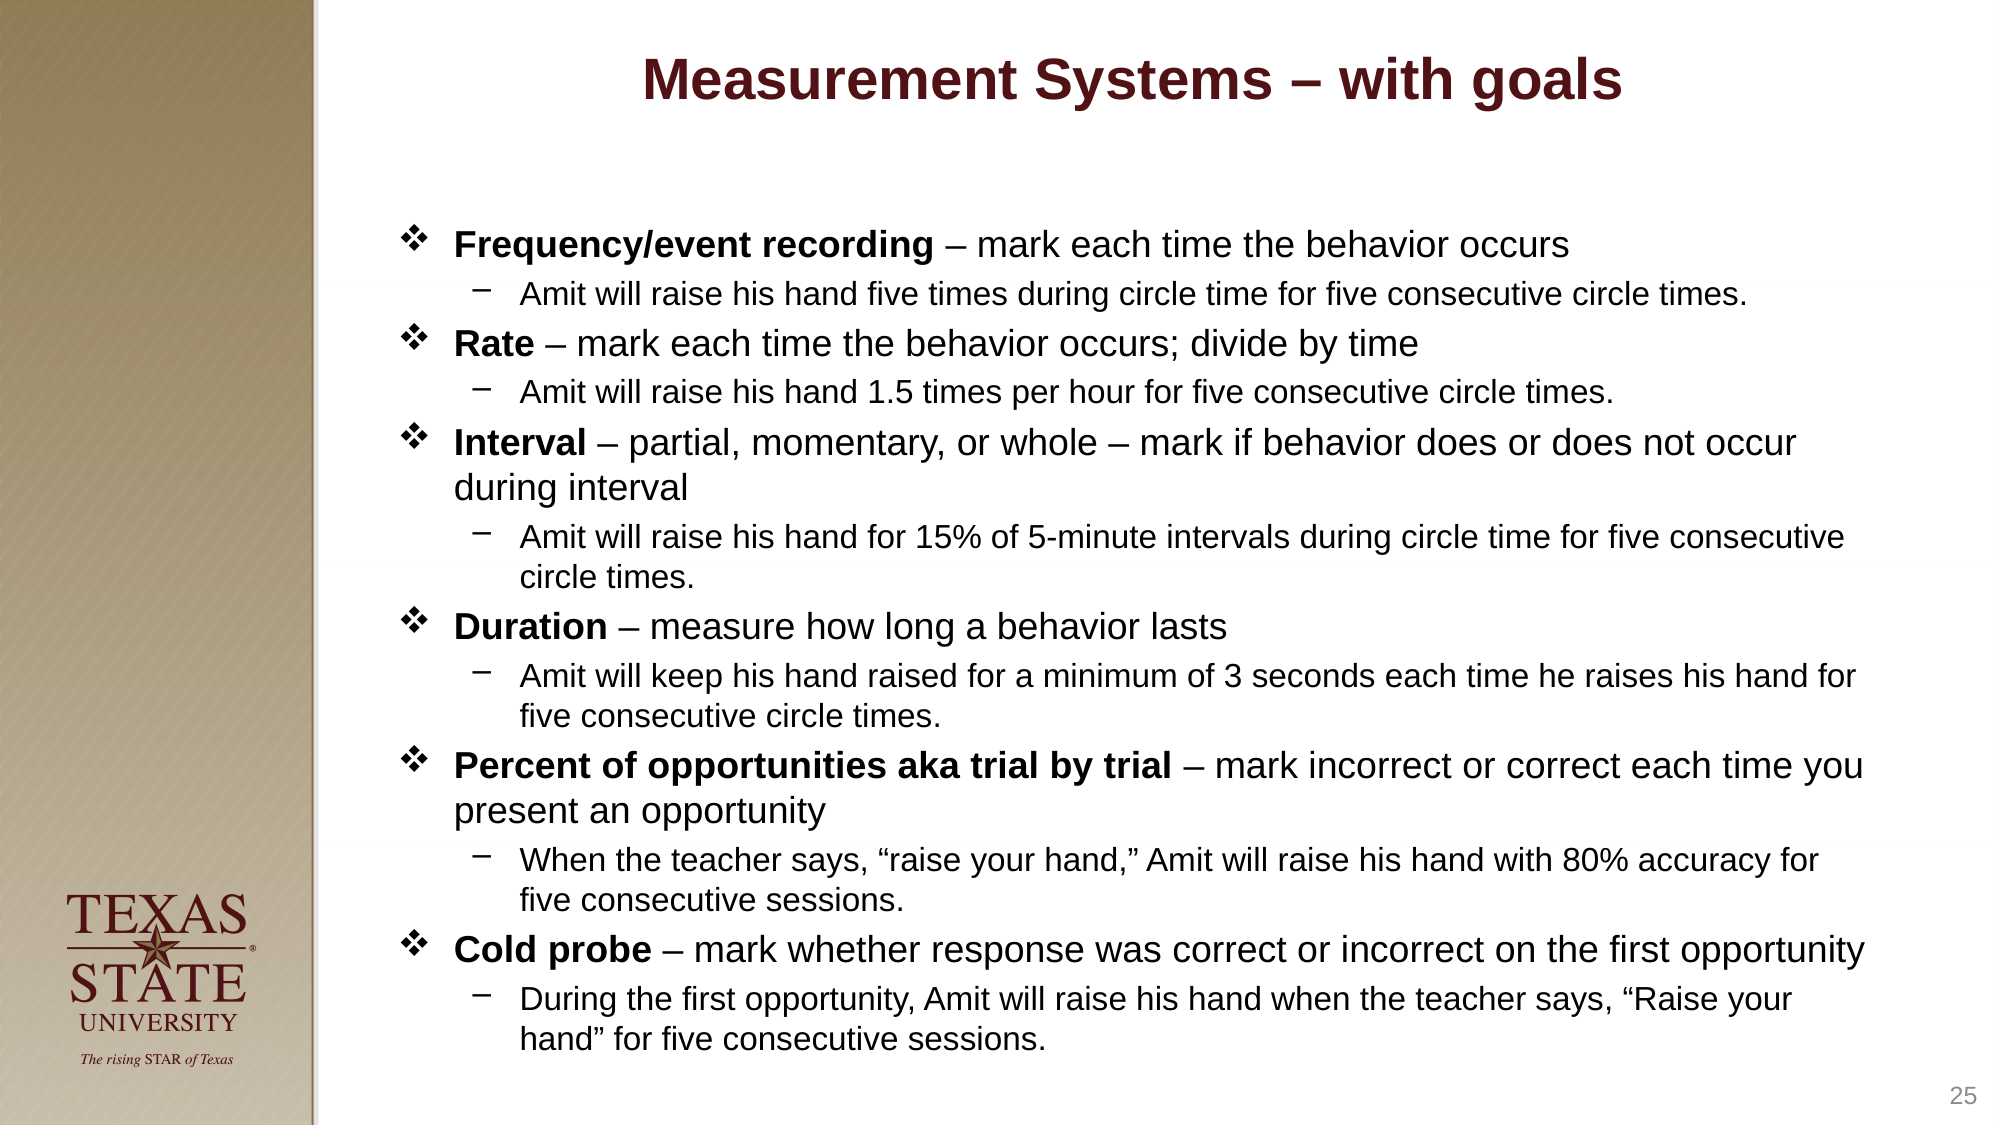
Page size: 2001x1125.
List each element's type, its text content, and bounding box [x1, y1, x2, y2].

slide_number 25 [1716, 1065, 1993, 1125]
title Measurement Systems – with goals [383, 20, 1884, 133]
list Frequency/event recording – mark each time the behavior occurs Amit will raise his hand five times during circle time for five consecutive circle times. Rate – mark each time the behavior occurs; divide by time Amit will raise his hand 1.5 times per hour for five consecutive circle times. Interval – partial, momentary, or whole – mark if behavior does or does not occur during interval Amit will raise his hand for 15% of 5-minute intervals during circle time for five consecutive circle times. Duration – measure how long a behavior lasts Amit will keep his hand raised for a minimum of 3 seconds each time he raises his hand for five consecutive circle times. Percent of opportunities aka trial by trial – mark incorrect or correct each time you present an opportunity When the teacher says, “raise your hand,” Amit will raise his hand with 80% accuracy for five consecutive sessions. Cold probe – mark whether response was correct or incorrect on the first opportunity During the first opportunity, Amit will raise his hand when the teacher says, “Raise your hand” for five consecutive sessions. [382, 212, 1883, 1034]
picture [0, 0, 2000, 1125]
